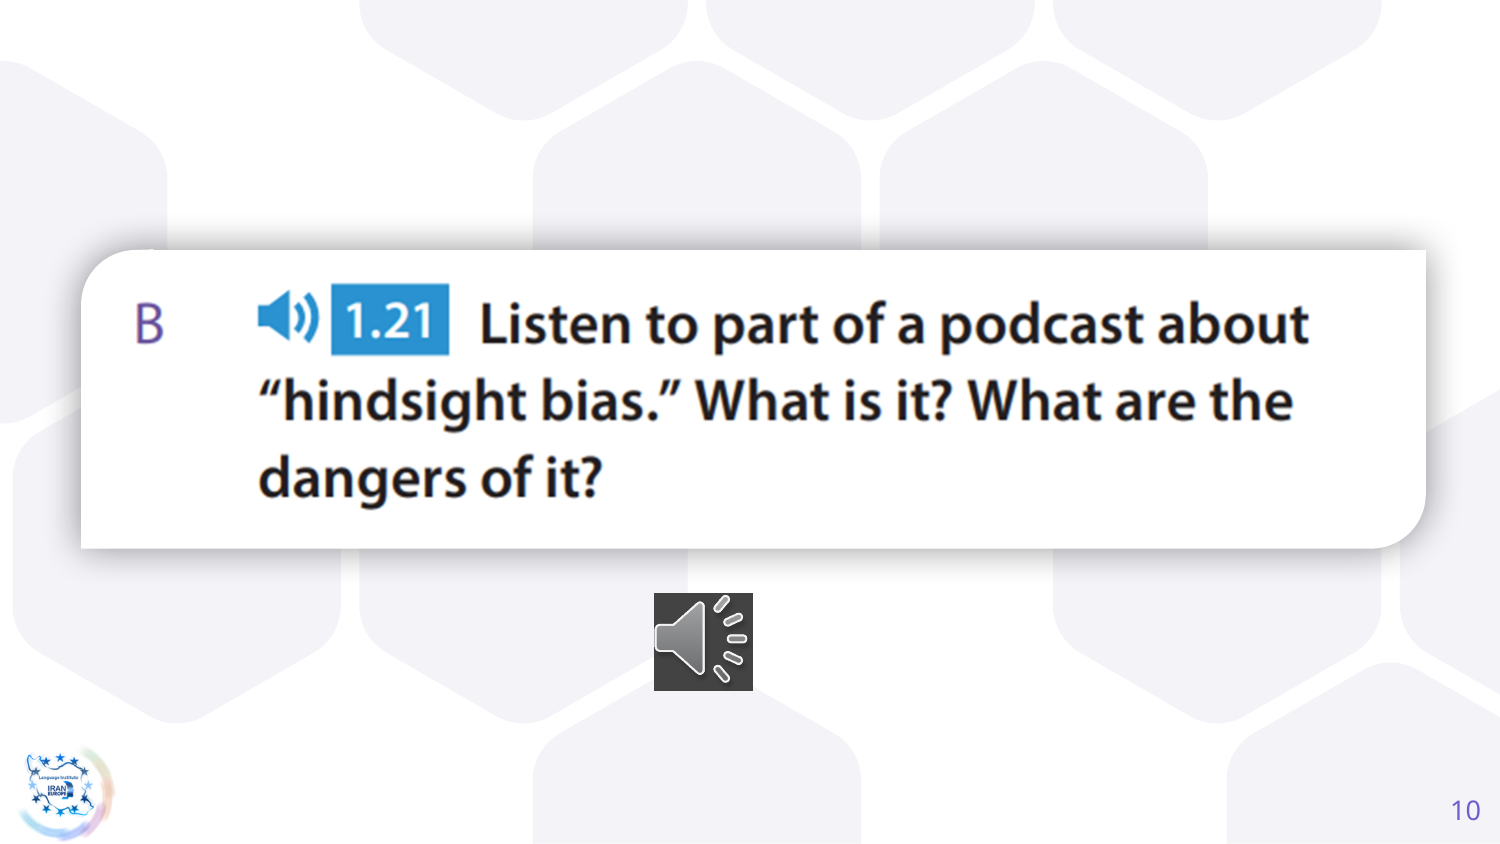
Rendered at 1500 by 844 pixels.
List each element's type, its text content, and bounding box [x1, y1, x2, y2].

picture [13, 742, 119, 844]
picture [88, 257, 1419, 542]
slide_number 10 [1391, 779, 1482, 844]
picture [653, 591, 754, 693]
